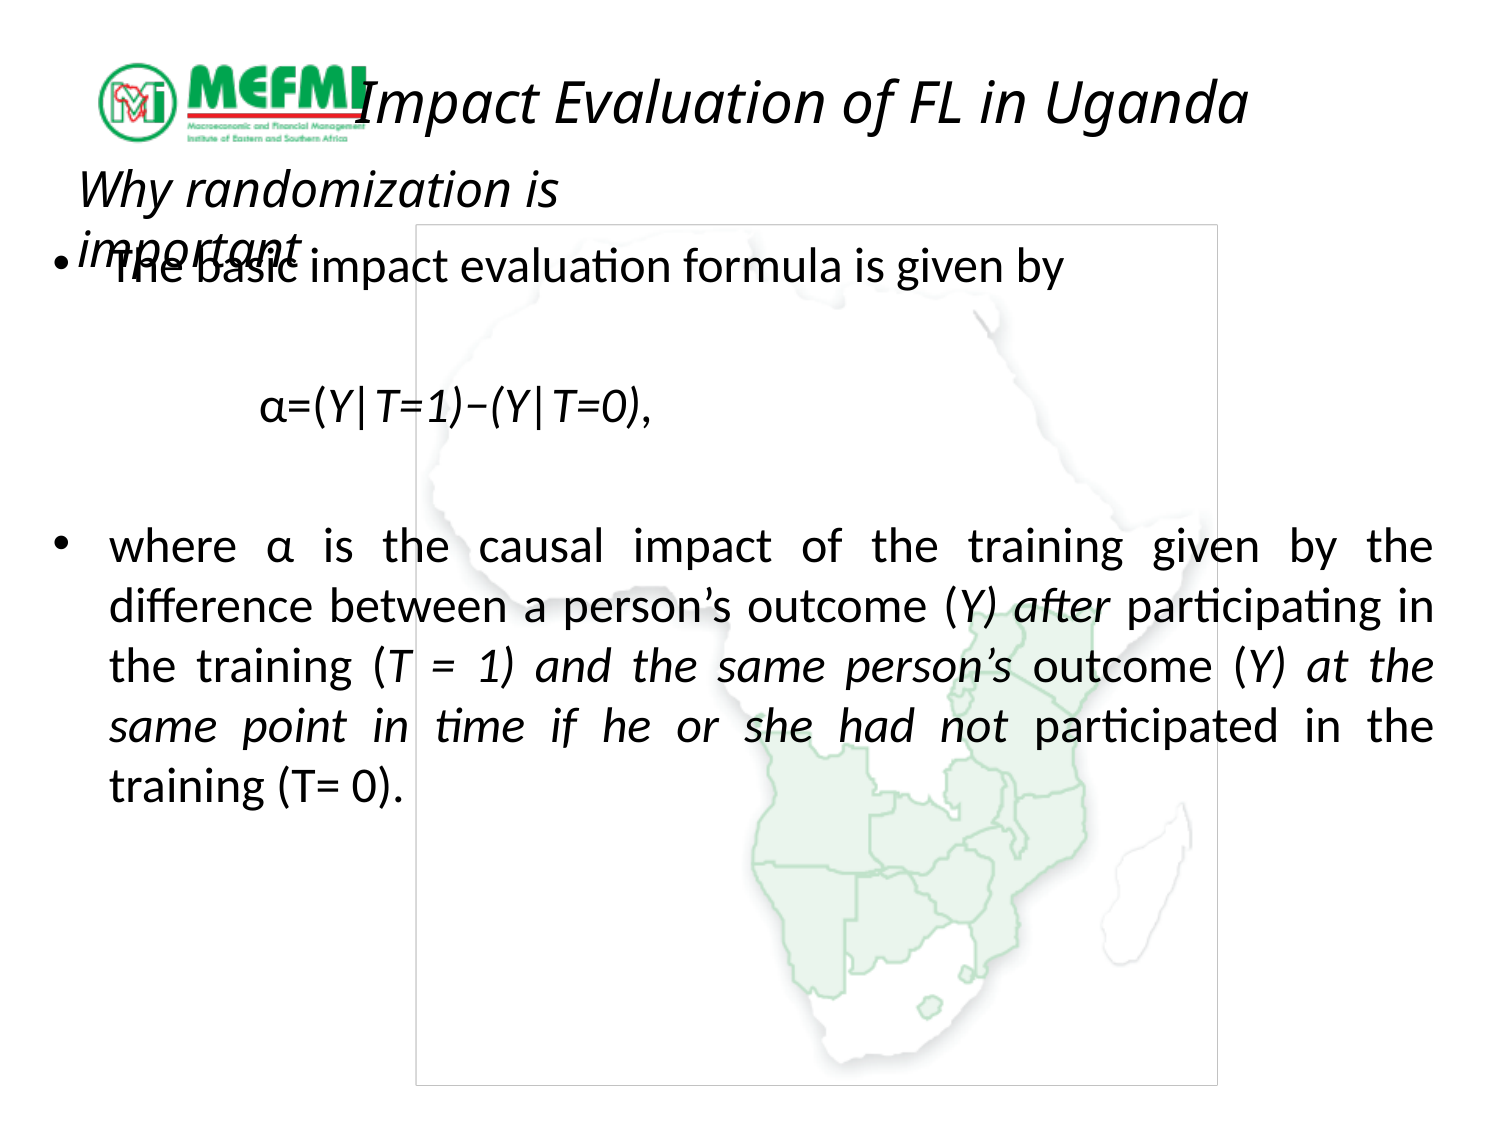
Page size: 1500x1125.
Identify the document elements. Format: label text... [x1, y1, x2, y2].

text_box Why randomization is important [62, 149, 813, 224]
list The basic impact evaluation formula is given by α=(Y|T=1)−(Y|T=0), where α is the causal impact of the training given by the difference between a person’s outcome (Y) after participating in the training (T = 1) and the same person’s outcome (Y) at the same point in time if he or she had not participated in the training (T= 0). [37, 224, 1451, 1101]
title Impact Evaluation of FL in Uganda [74, 37, 1426, 163]
